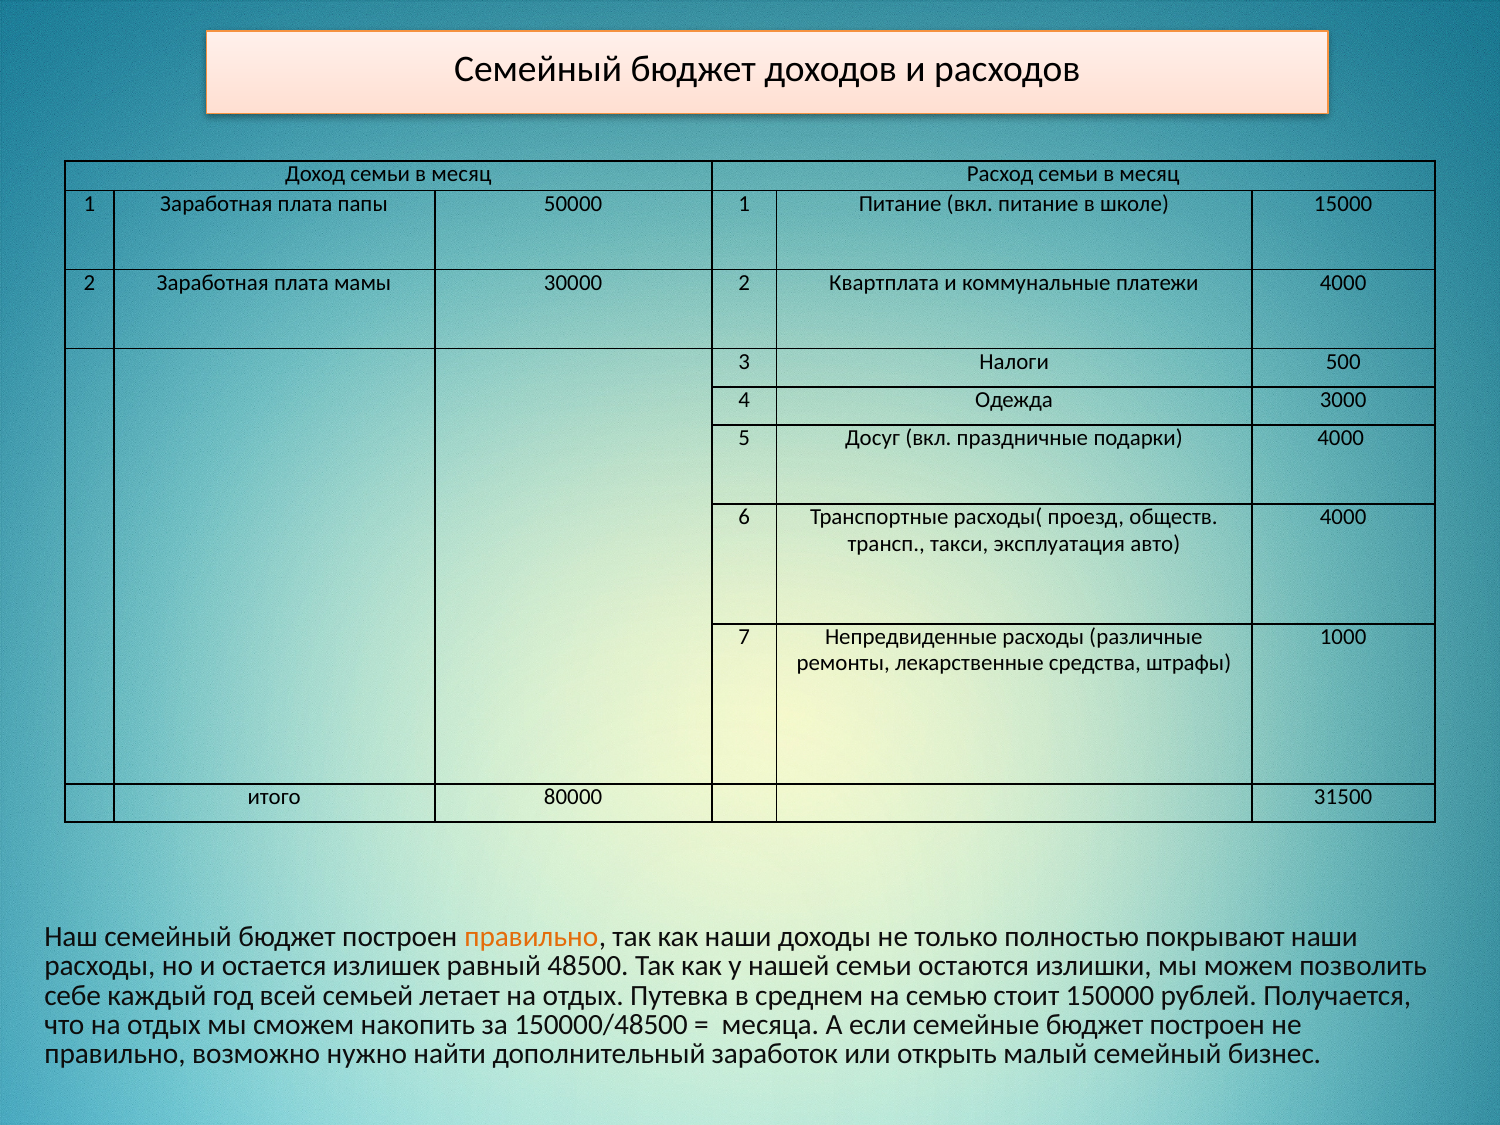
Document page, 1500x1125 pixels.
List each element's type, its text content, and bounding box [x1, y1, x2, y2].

table_cell 2 [66, 270, 113, 348]
table_cell 4 [713, 388, 776, 424]
table_cell [713, 785, 776, 821]
table_cell 4000 [1253, 426, 1434, 503]
table_cell [66, 349, 113, 783]
table_cell 30000 [436, 270, 711, 348]
table_cell 5 [713, 426, 776, 503]
table_cell 3000 [1253, 388, 1434, 424]
subtitle Наш семейный бюджет построен правильно, так как наши доходы не только полностью покрывают наши расходы, но и остается излишек равный 48500. Так как у нашей семьи остаются излишки, мы можем позволить себе каждый год всей семьей летает на отдых. Путевка в среднем на семью стоит 150000 рублей. Получается, что на отдых мы сможем накопить за 150000/48500 = месяца. А если семейные бюджет построен не правильно, возможно нужно найти дополнительный заработок или открыть малый семейный бизнес. [29, 916, 1447, 1099]
table_cell [115, 349, 434, 783]
table_cell Налоги [777, 349, 1251, 386]
table_cell 1 [66, 191, 113, 269]
table_cell 50000 [436, 191, 711, 269]
table_cell 4000 [1253, 505, 1434, 623]
table_header Расход семьи в месяц [713, 162, 1434, 190]
table_cell [436, 349, 711, 783]
table_cell 2 [713, 270, 776, 348]
table_cell Досуг (вкл. праздничные подарки) [777, 426, 1251, 503]
table_cell 1 [713, 191, 776, 269]
picture [0, 0, 1500, 1125]
table_cell Непредвиденные расходы (различные ремонты, лекарственные средства, штрафы) [777, 625, 1251, 783]
title Семейный бюджет доходов и расходов [206, 30, 1329, 114]
table_cell Питание (вкл. питание в школе) [777, 191, 1251, 269]
table_cell [66, 785, 113, 821]
table_cell Квартплата и коммунальные платежи [777, 270, 1251, 348]
table_cell 4000 [1253, 270, 1434, 348]
table_cell 15000 [1253, 191, 1434, 269]
table_cell 80000 [436, 785, 711, 821]
table_cell Заработная плата мамы [115, 270, 434, 348]
table_cell [777, 785, 1251, 821]
table_cell 500 [1253, 349, 1434, 386]
table_cell 1000 [1253, 625, 1434, 783]
table_header Доход семьи в месяц [66, 162, 711, 190]
table_cell 3 [713, 349, 776, 386]
table_cell Заработная плата папы [115, 191, 434, 269]
table_cell итого [115, 785, 434, 821]
table_cell 6 [713, 505, 776, 623]
table_cell 7 [713, 625, 776, 783]
table_cell Одежда [777, 388, 1251, 424]
table_cell 31500 [1253, 785, 1434, 821]
table_cell Транспортные расходы( проезд, обществ. трансп., такси, эксплуатация авто) [777, 505, 1251, 623]
